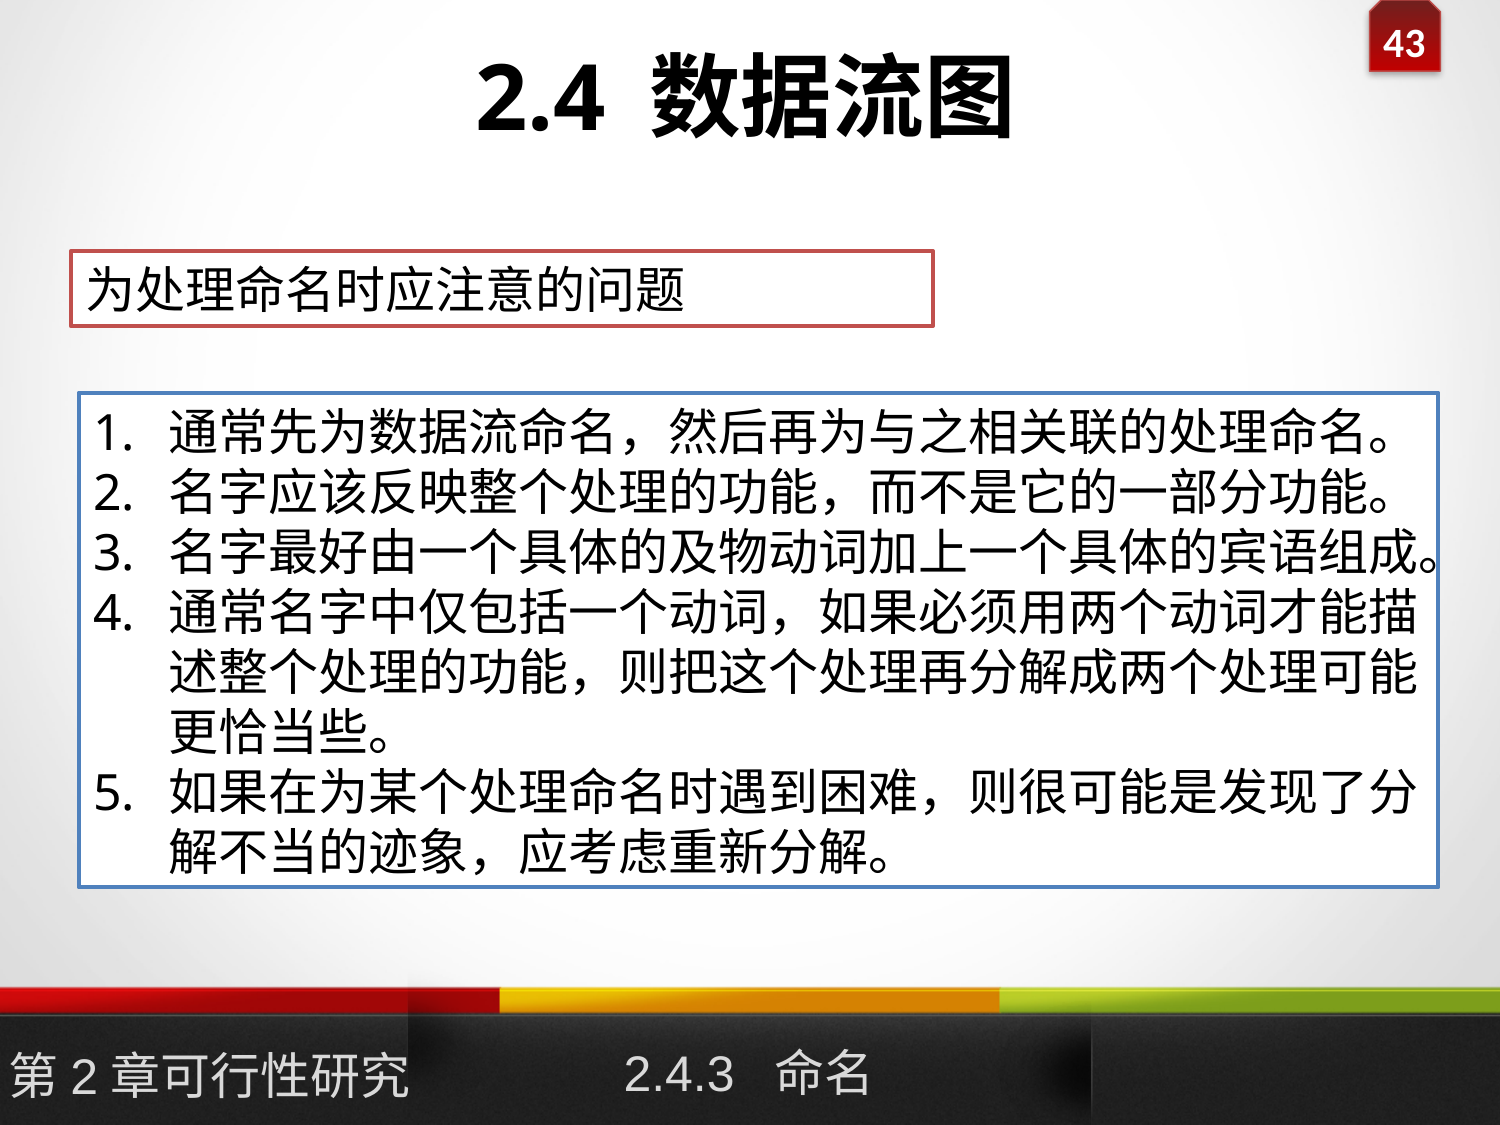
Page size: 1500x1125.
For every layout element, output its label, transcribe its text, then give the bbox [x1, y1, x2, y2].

title 2.4 数据流图 [70, 0, 1421, 188]
text_box 2.4.3 命名 [454, 1032, 1044, 1111]
text_box 为处理命名时应注意的问题 [69, 249, 935, 328]
picture [0, 0, 1500, 1125]
text_box 通常先为数据流命名，然后再为与之相关联的处理命名。 名字应该反映整个处理的功能，而不是它的一部分功能。 名字最好由一个具体的及物动词加上一个具体的宾语组成。 通常名字中仅包括一个动词，如果必须用两个动词才能描述整个处理的功能，则把这个处理再分解成两个处理可能更恰当些。 如果在为某个处理命名时遇到困难，则很可能是发现了分解不当的迹象，应考虑重新分解。 [77, 391, 1440, 889]
text_box 第2章可行性研究 [0, 1035, 437, 1114]
